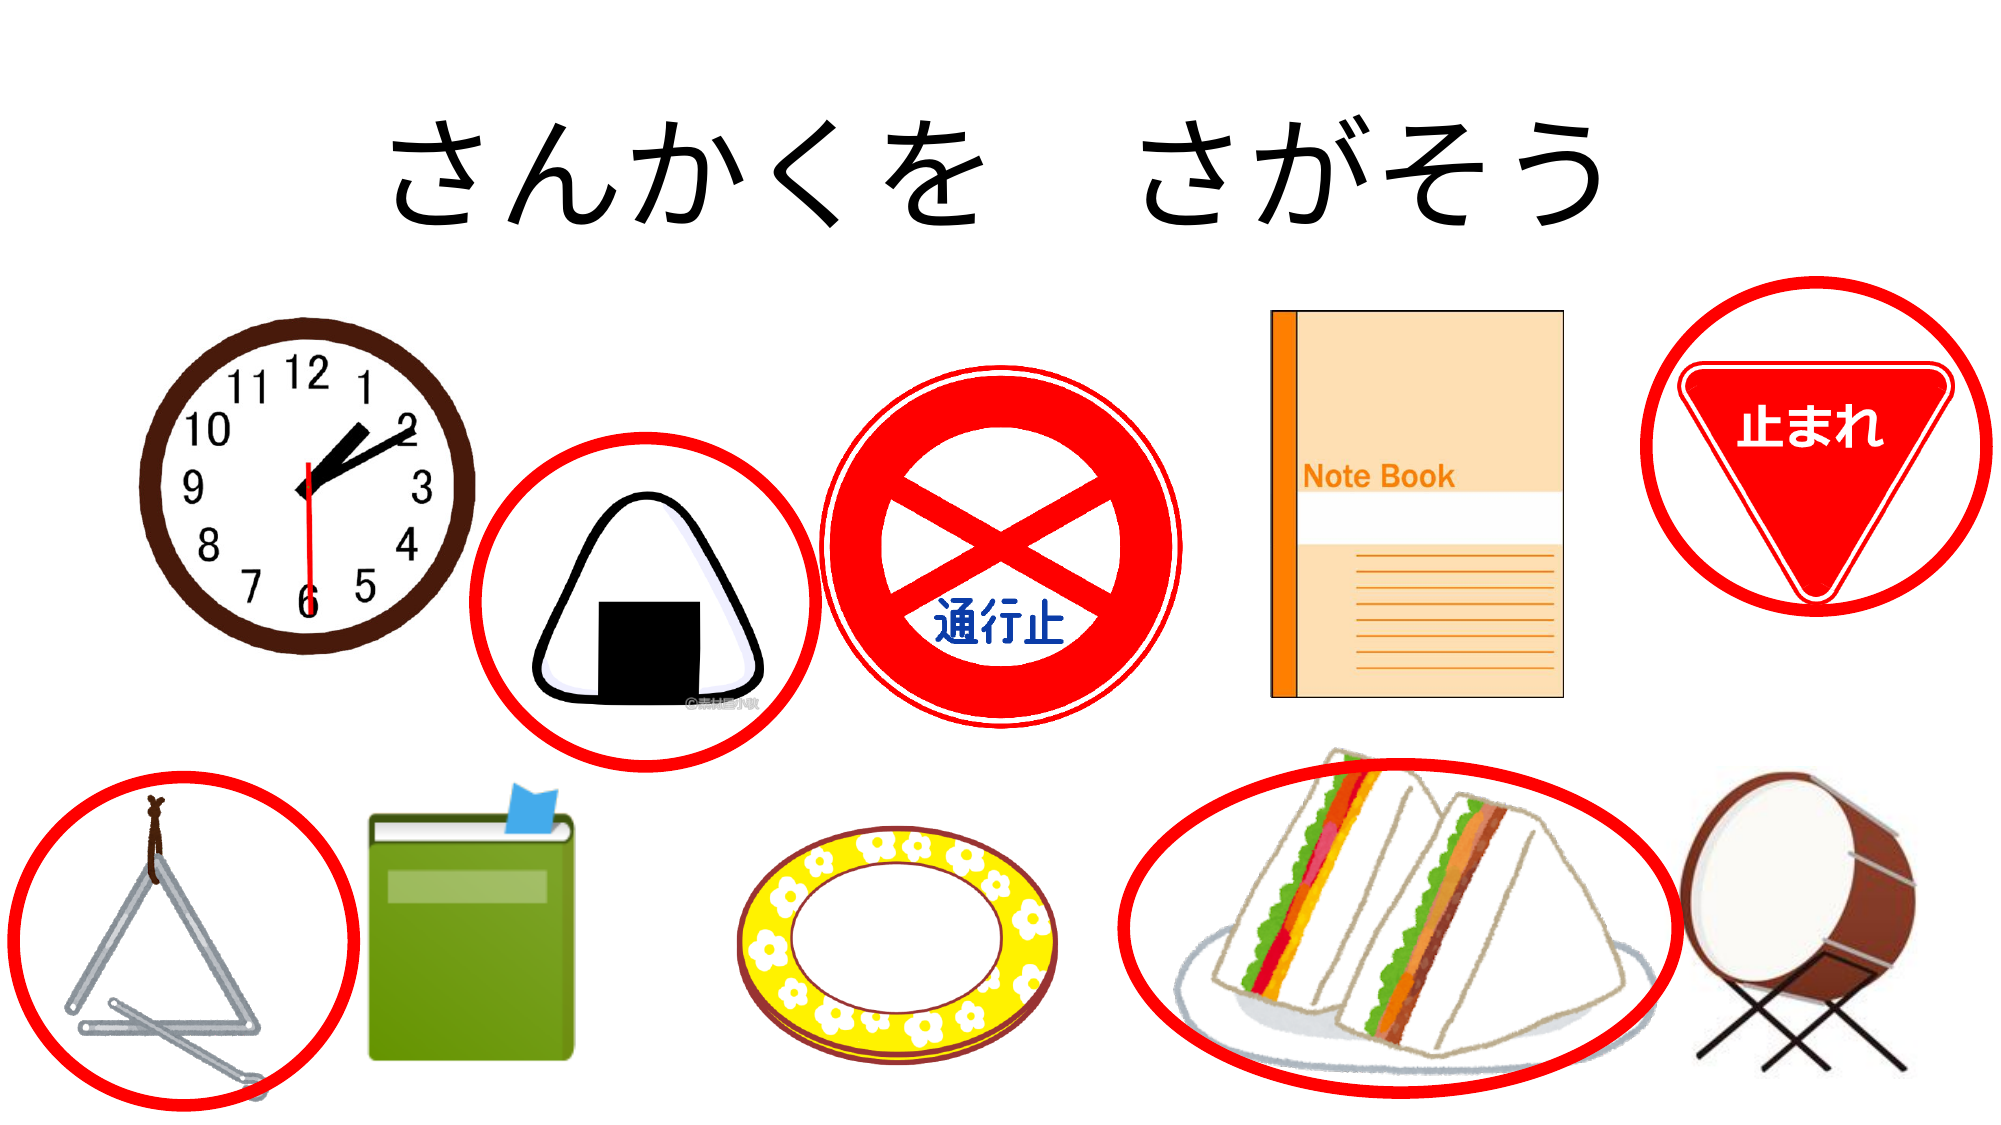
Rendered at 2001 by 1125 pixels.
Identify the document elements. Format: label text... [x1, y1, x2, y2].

picture [1270, 310, 1564, 698]
picture [77, 310, 1955, 1125]
text_box [12, 870, 29, 1012]
picture [1677, 361, 1955, 605]
text_box [1768, 605, 1865, 612]
text_box [764, 483, 815, 713]
text_box [552, 437, 763, 482]
text_box さんかくを さがそう [353, 88, 1643, 253]
text_box [1645, 281, 1988, 544]
picture [29, 748, 649, 1108]
text_box [488, 667, 680, 768]
text_box [112, 776, 255, 791]
text_box [1123, 838, 1167, 1018]
